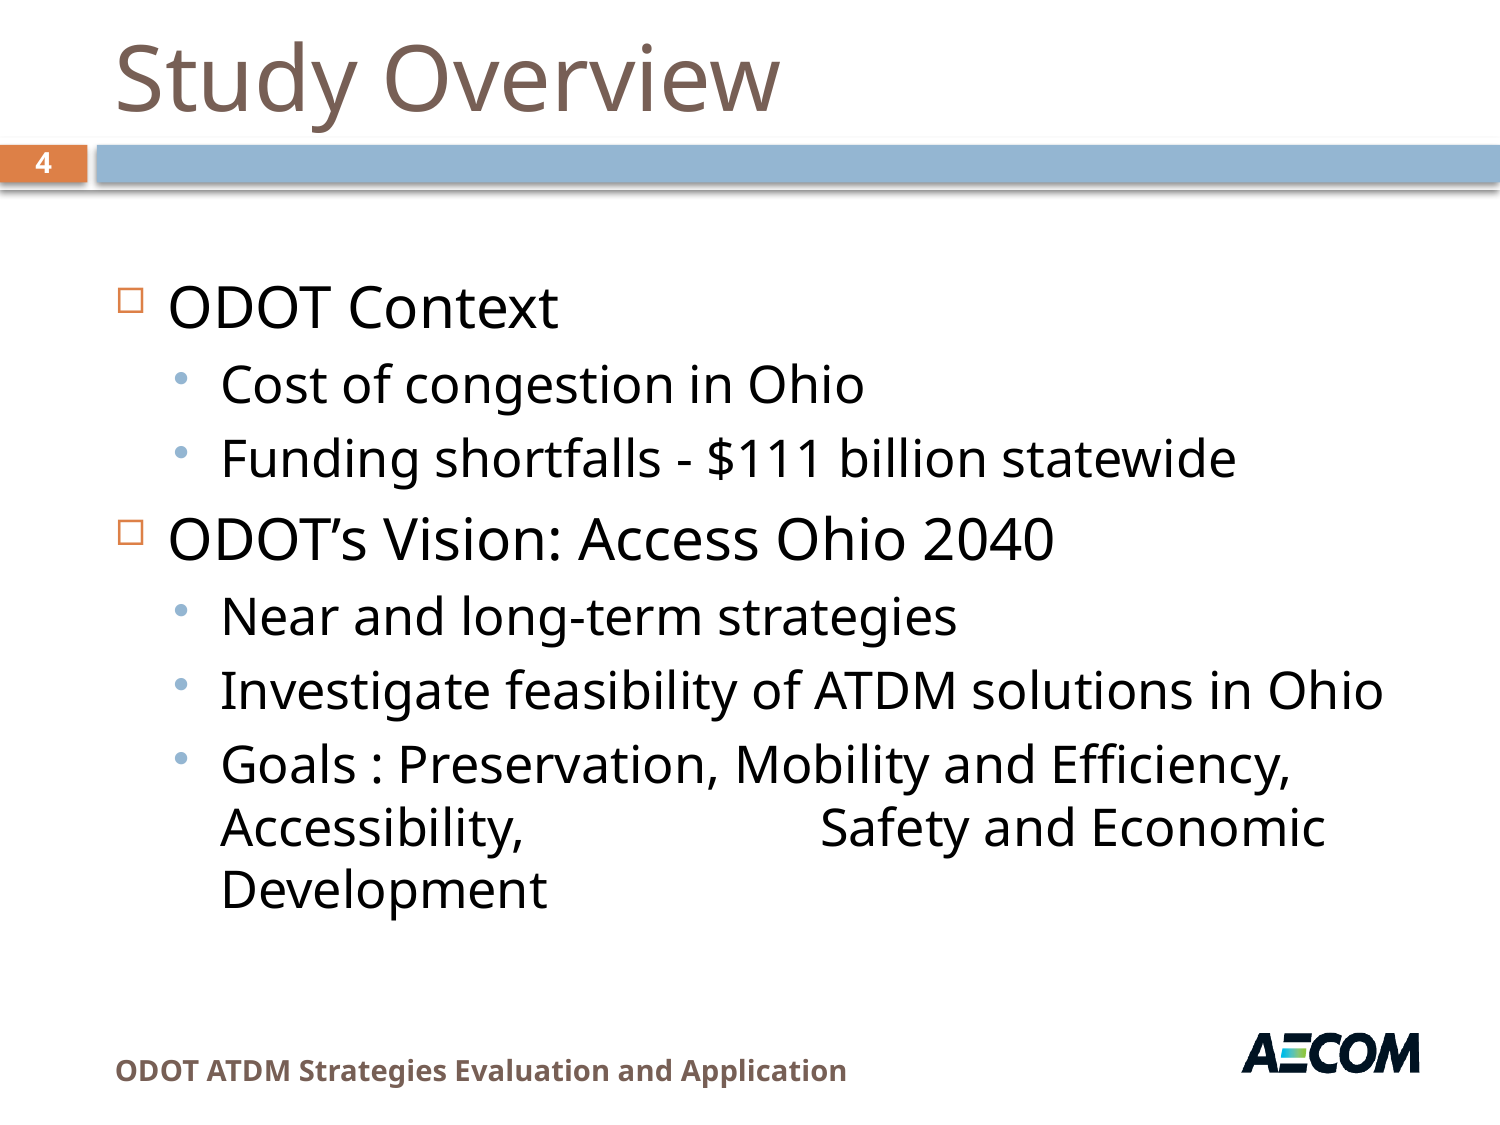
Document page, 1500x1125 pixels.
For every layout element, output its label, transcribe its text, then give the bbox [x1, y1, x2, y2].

footer ODOT ATDM Strategies Evaluation and Application [99, 1040, 990, 1100]
text_box ODOT Context Cost of congestion in Ohio Funding shortfalls - $111 billion statewide ODOT’s Vision: Access Ohio 2040 Near and long-term strategies Investigate feasibility of ATDM solutions in Ohio Goals : Preservation, Mobility and Efficiency, Accessibility, Safety and Economic Development [100, 262, 1438, 1000]
title Study Overview [99, 12, 1438, 138]
slide_number 4 [0, 143, 88, 184]
picture [1237, 1024, 1424, 1081]
